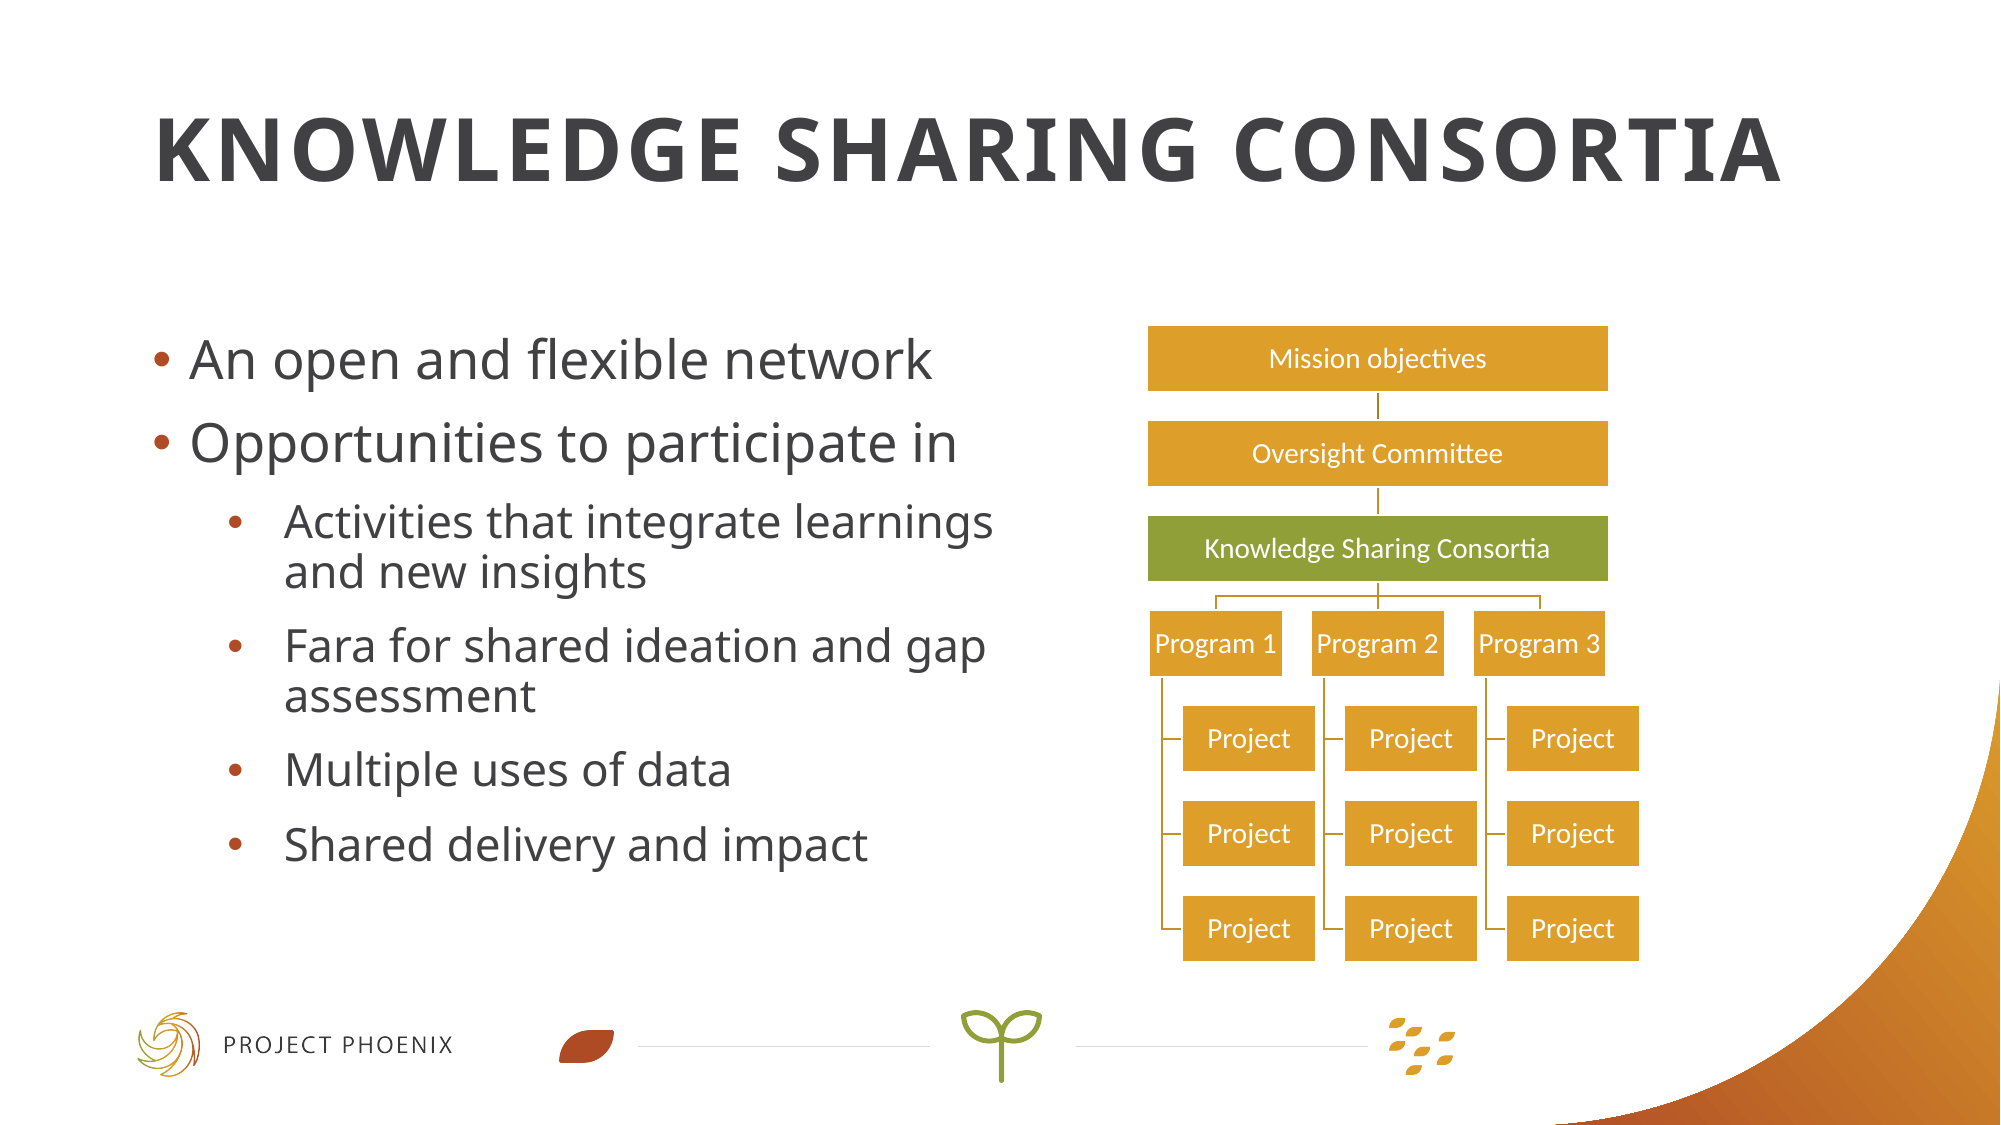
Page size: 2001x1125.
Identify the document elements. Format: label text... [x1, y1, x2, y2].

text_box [1044, 324, 1742, 963]
picture [559, 1030, 614, 1063]
title Knowledge sharing consortia [137, 98, 1863, 233]
picture [961, 1010, 1042, 1083]
picture [137, 1012, 452, 1077]
picture [1389, 1018, 1455, 1075]
list An open and flexible network Opportunities to participate in Activities that integrate learnings and new insights Fara for shared ideation and gap assessment Multiple uses of data Shared delivery and impact [137, 324, 1044, 963]
